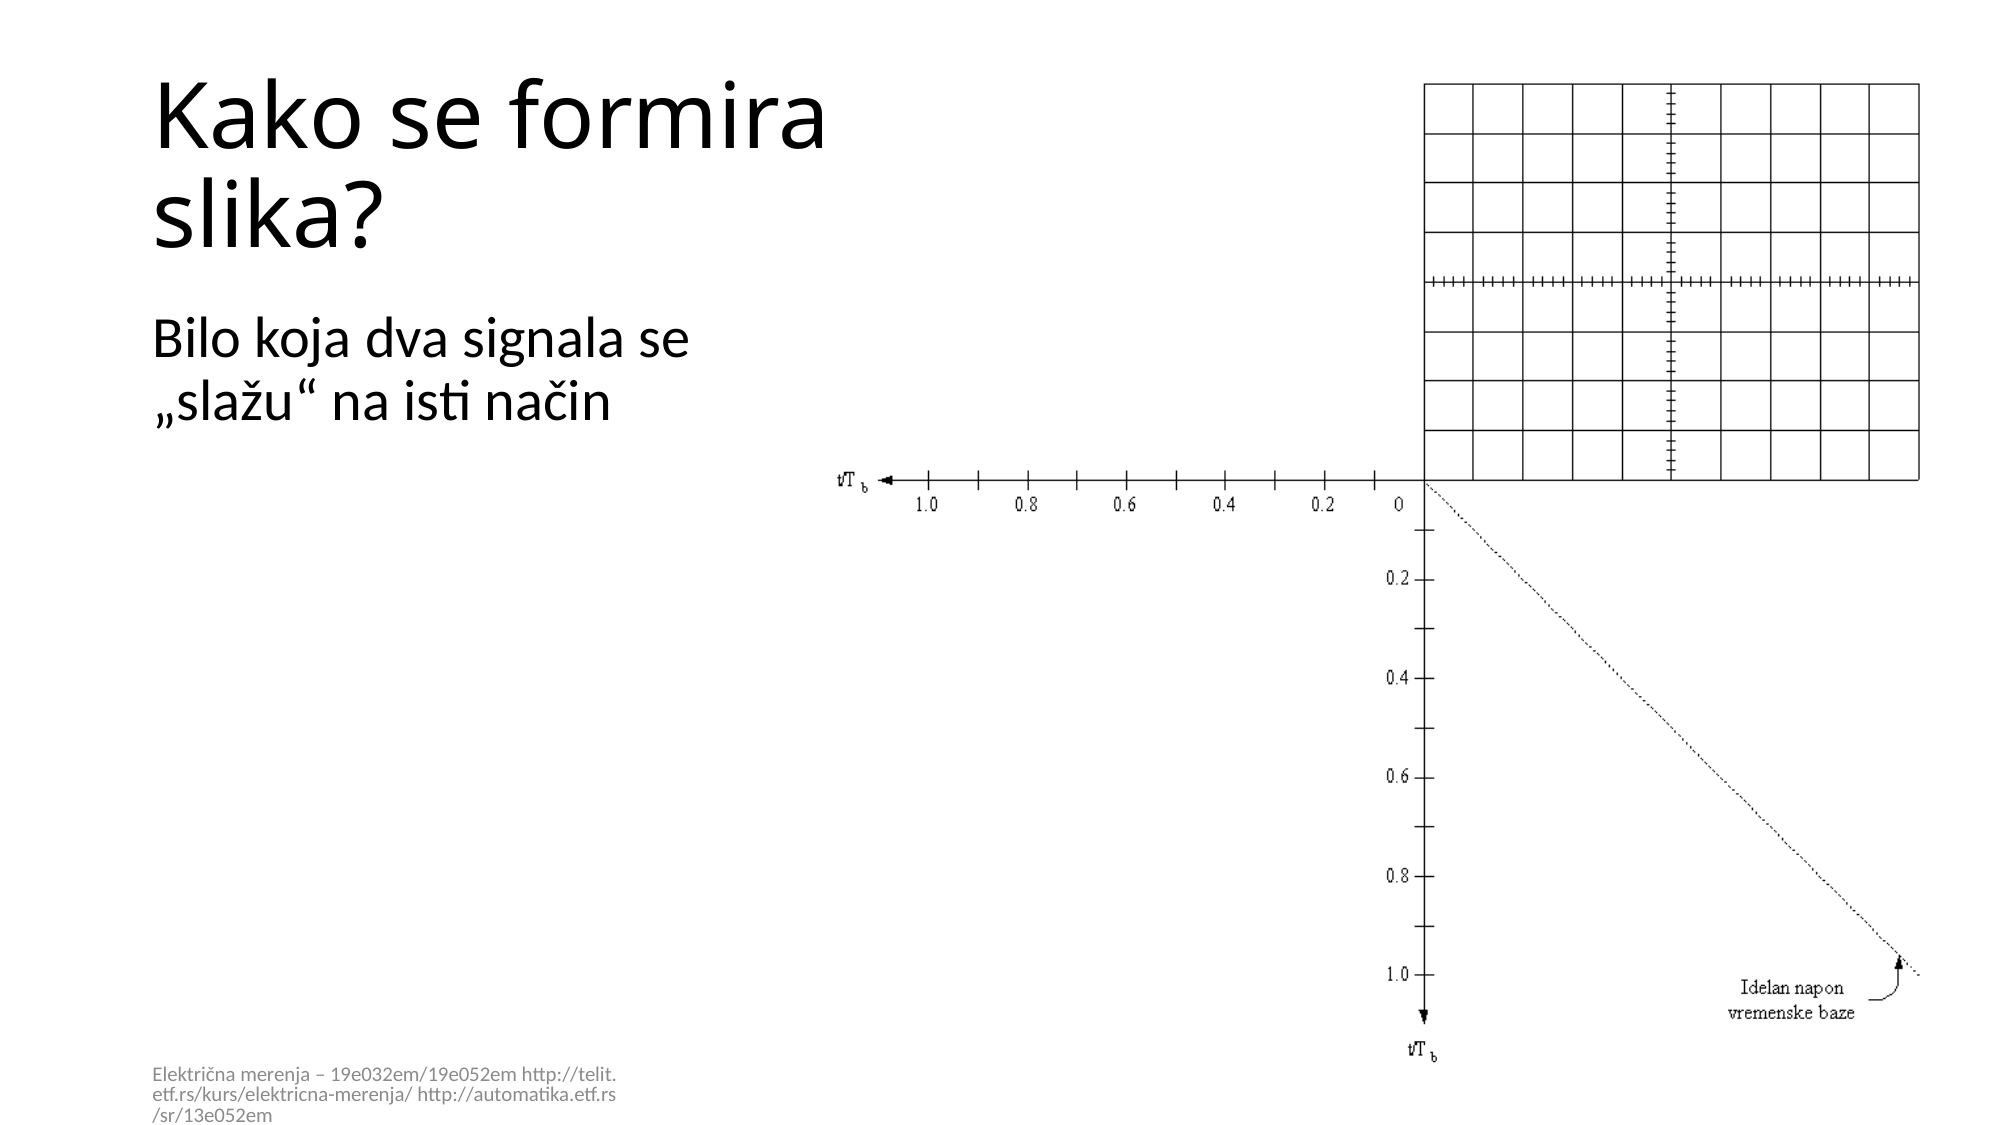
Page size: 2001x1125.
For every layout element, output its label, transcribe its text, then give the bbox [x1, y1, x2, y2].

picture [827, 81, 1929, 1082]
list Bilo koja dva signala se „slažu“ na isti način [137, 299, 813, 1014]
title Kako se formira slika? [137, 59, 847, 278]
footer Električna merenja – 19e032em/19e052em http://telit.etf.rs/kurs/elektricna-merenja/ http://automatika.etf.rs/sr/13e052em [137, 1042, 637, 1103]
